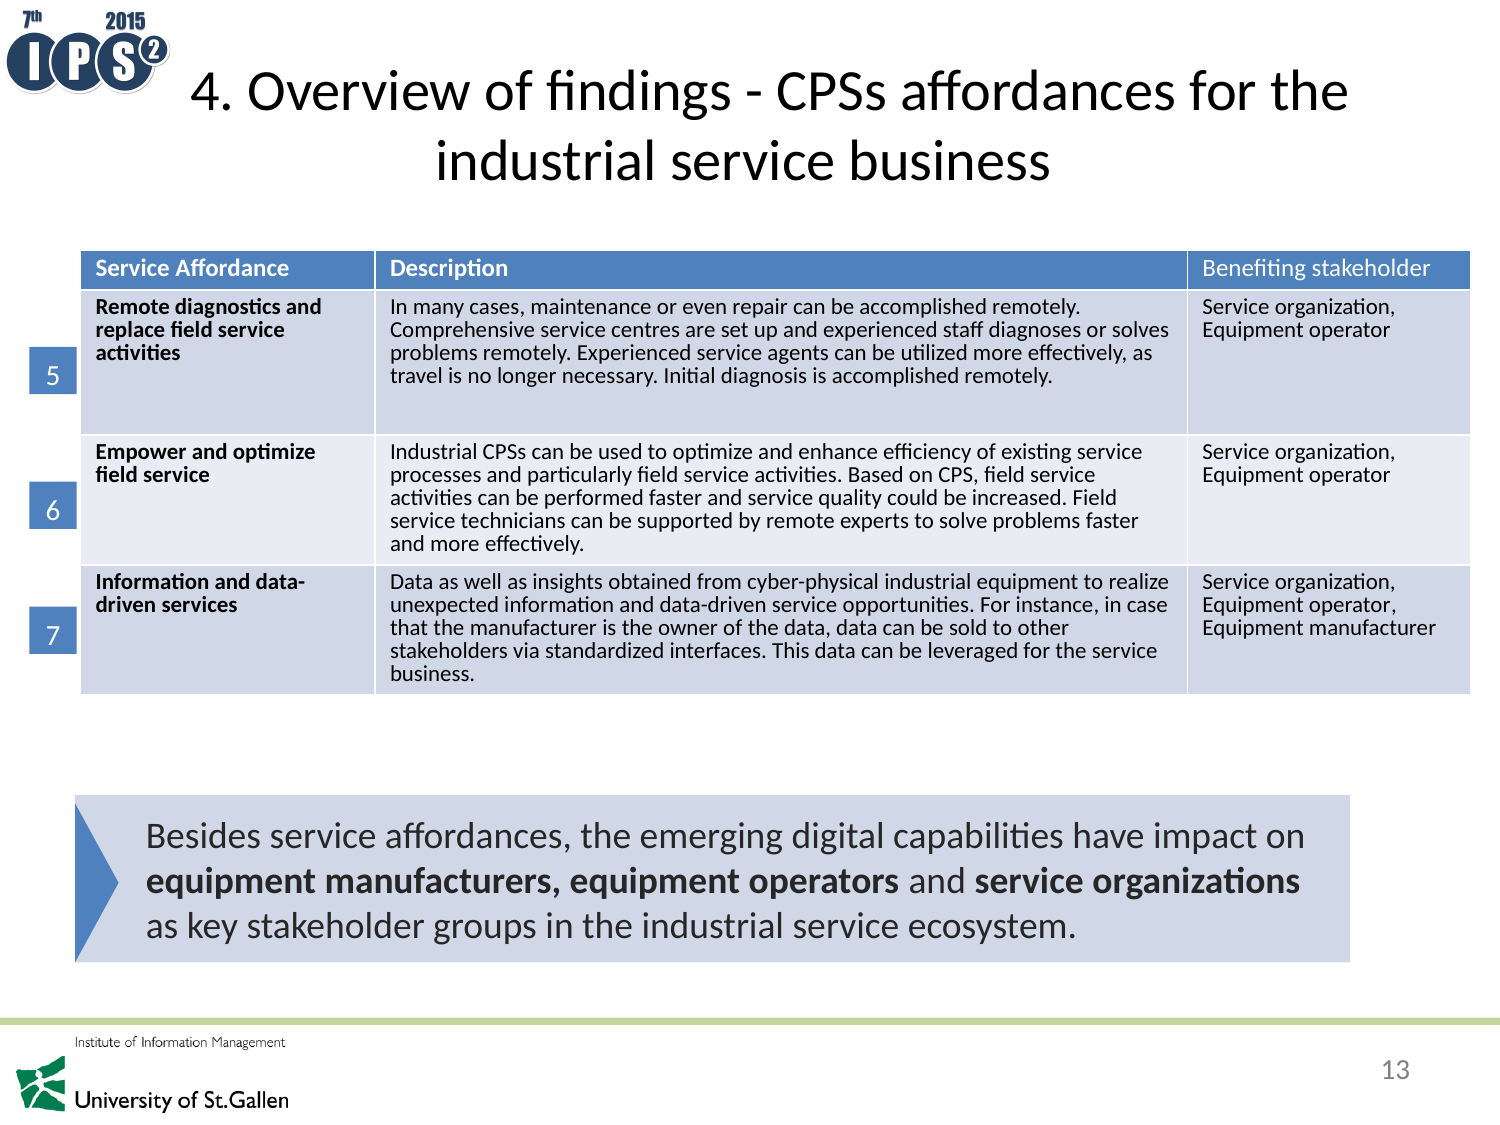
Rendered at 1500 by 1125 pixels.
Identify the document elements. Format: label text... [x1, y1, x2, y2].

table_header Description [376, 251, 1187, 289]
text_box 6 [29, 481, 77, 529]
table_cell Remote diagnostics and replace field service activities [81, 291, 374, 434]
table_cell In many cases, maintenance or even repair can be accomplished remotely. Comprehensive service centres are set up and experienced staff diagnoses or solves problems remotely. Experienced service agents can be utilized more effectively, as travel is no longer necessary. Initial diagnosis is accomplished remotely. [376, 291, 1187, 434]
table_cell Service organization, Equipment operator, Equipment manufacturer [1188, 566, 1470, 694]
table_cell Information and data-driven services [81, 566, 374, 694]
table_cell Service organization, Equipment operator [1188, 291, 1470, 434]
text_box [75, 803, 119, 963]
table_cell Service organization, Equipment operator [1188, 436, 1470, 564]
title 4. Overview of findings - CPSs affordances for the industrial service business [75, 45, 1425, 233]
table_cell Data as well as insights obtained from cyber-physical industrial equipment to realize unexpected information and data-driven service opportunities. For instance, in case that the manufacturer is the owner of the data, data can be sold to other stakeholders via standardized interfaces. This data can be leveraged for the service business. [376, 566, 1187, 694]
table_cell Industrial CPSs can be used to optimize and enhance efficiency of existing service processes and particularly field service activities. Based on CPS, field service activities can be performed faster and service quality could be increased. Field service technicians can be supported by remote experts to solve problems faster and more effectively. [376, 436, 1187, 564]
text_box Besides service affordances, the emerging digital capabilities have impact on equipment manufacturers, equipment operators and service organizations as key stakeholder groups in the industrial service ecosystem. [74, 795, 1350, 963]
table_header Benefiting stakeholder [1188, 251, 1470, 289]
text_box 7 [29, 606, 77, 654]
table_cell Empower and optimize field service [81, 436, 374, 564]
slide_number 13 [1074, 1042, 1425, 1103]
text_box 5 [29, 346, 77, 395]
picture [16, 1036, 288, 1113]
table_header Service Affordance [81, 251, 374, 289]
